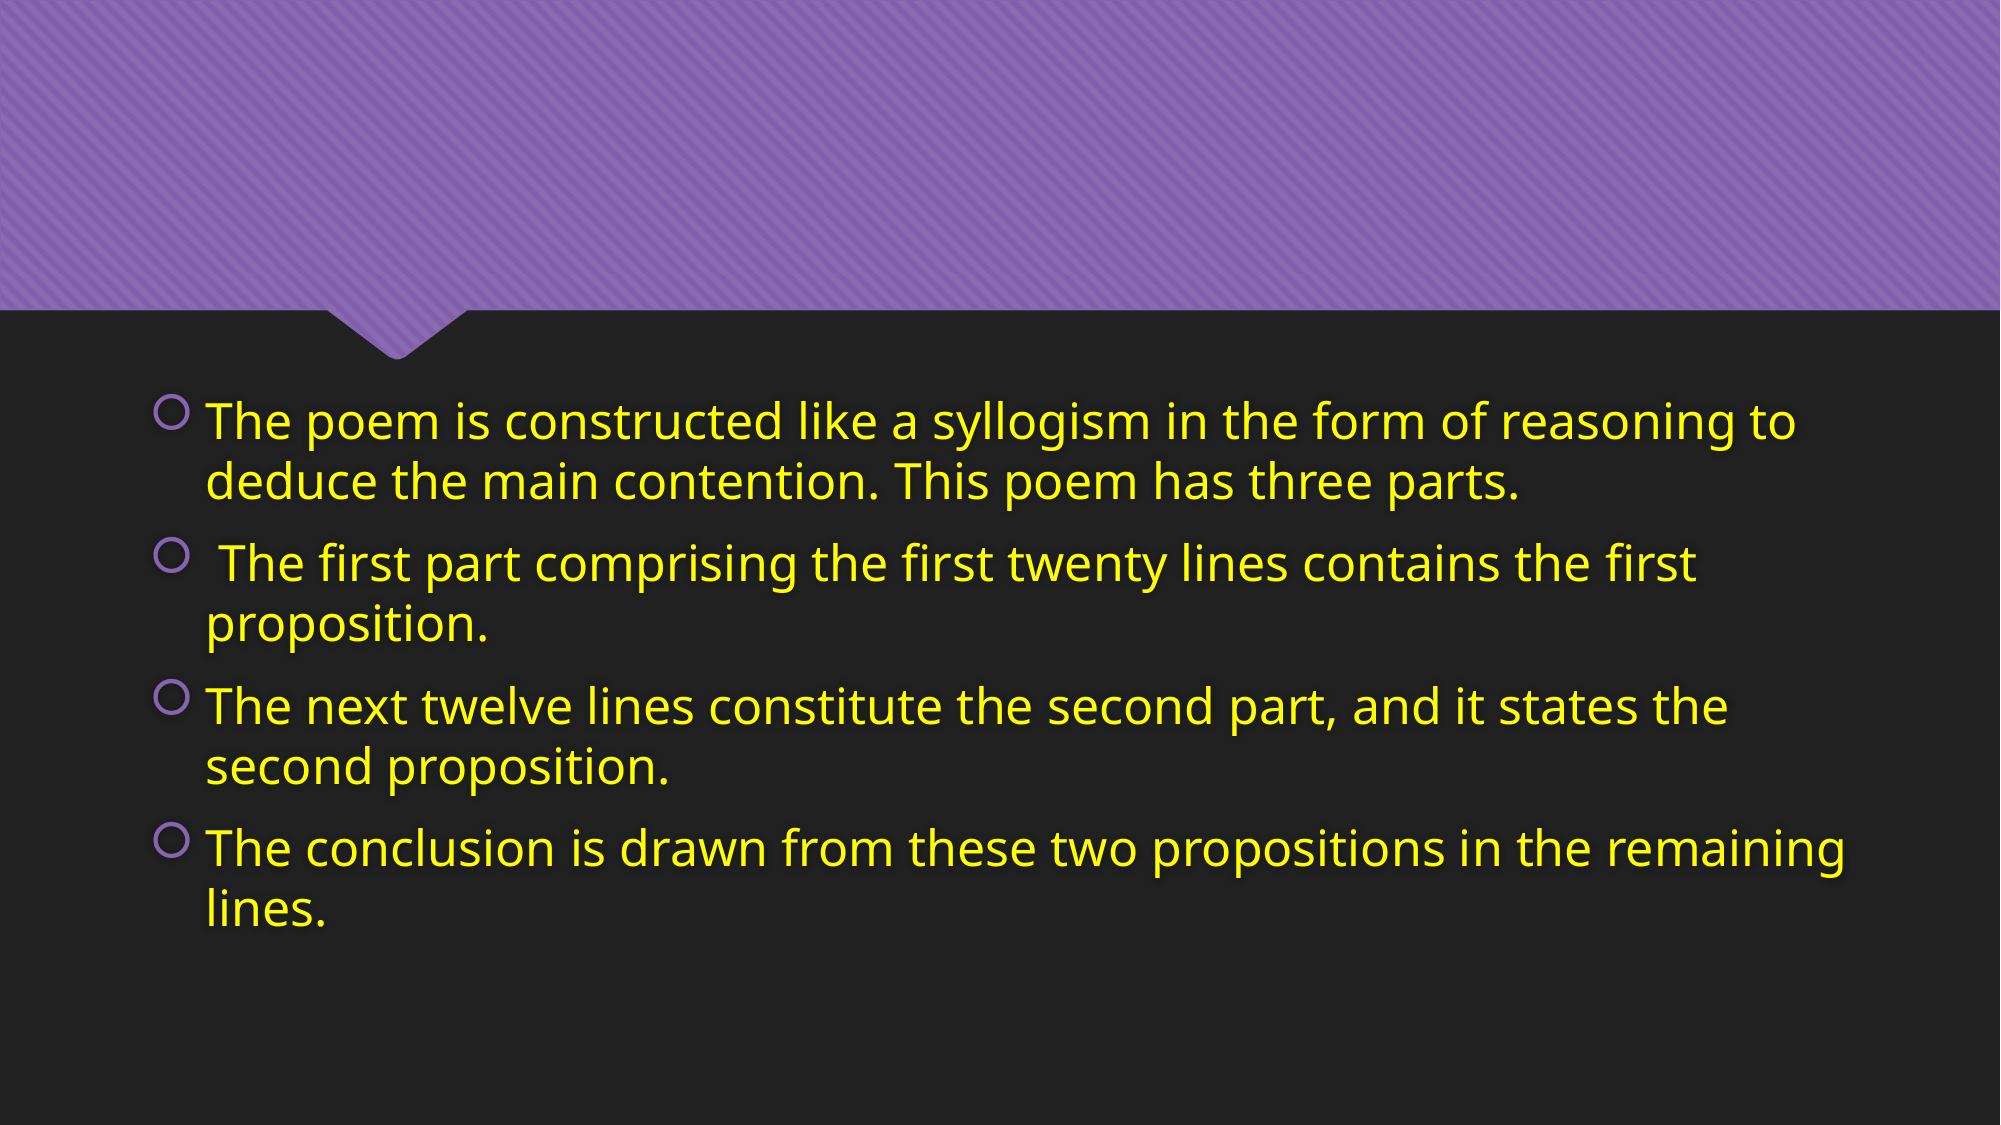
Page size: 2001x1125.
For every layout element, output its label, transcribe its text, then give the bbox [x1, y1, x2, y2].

list The poem is constructed like a syllogism in the form of reasoning to deduce the main contention. This poem has three parts. The first part comprising the first twenty lines contains the first proposition. The next twelve lines constitute the second part, and it states the second proposition. The conclusion is drawn from these two propositions in the remaining lines. [134, 364, 1866, 962]
